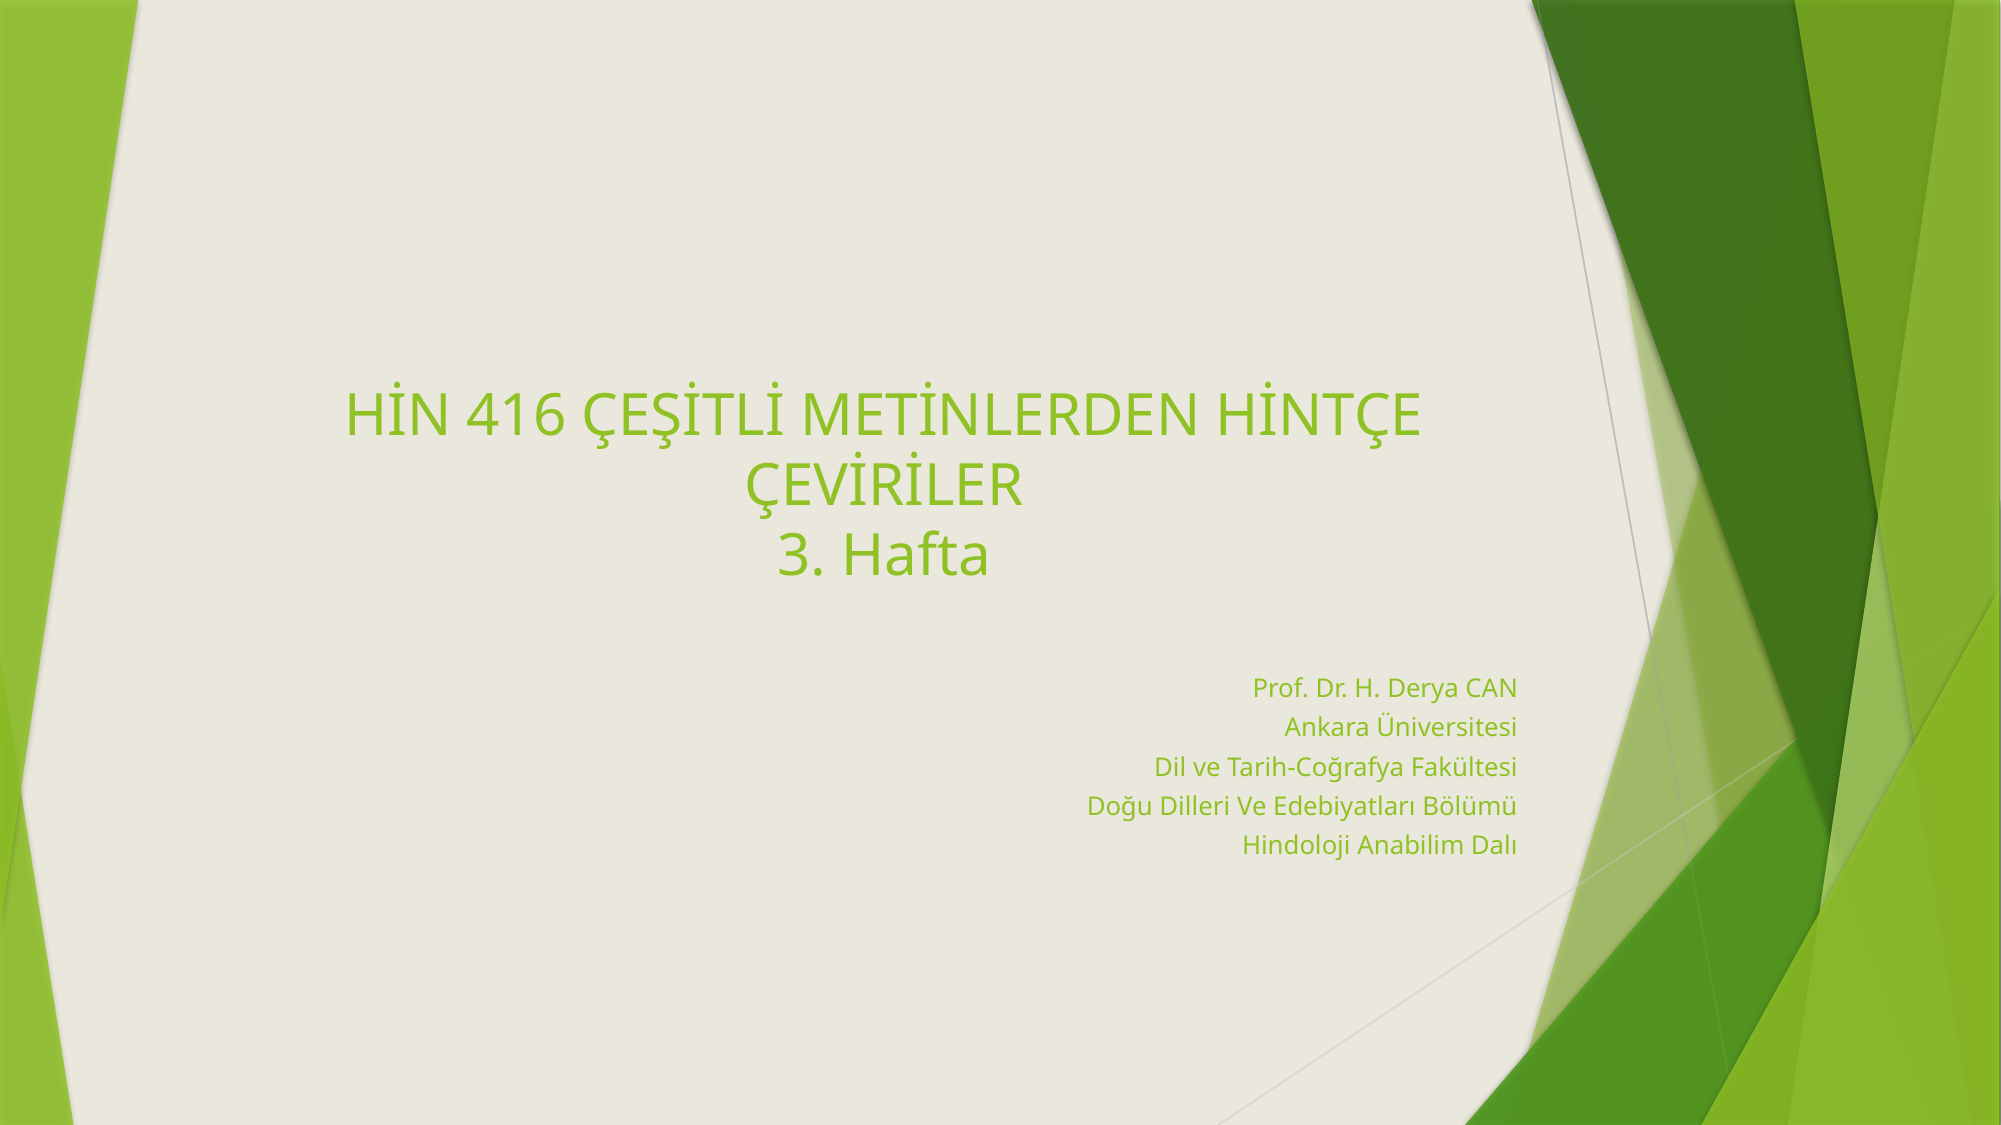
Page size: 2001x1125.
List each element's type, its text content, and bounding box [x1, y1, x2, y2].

subtitle Prof. Dr. H. Derya CAN Ankara Üniversitesi Dil ve Tarih-Coğrafya Fakültesi Doğu Dilleri Ve Edebiyatları Bölümü Hindoloji Anabilim Dalı [247, 664, 1534, 872]
title HİN 416 ÇEŞİTLİ METİNLERDEN HİNTÇE ÇEVİRİLER 3. Hafta [247, 328, 1522, 664]
